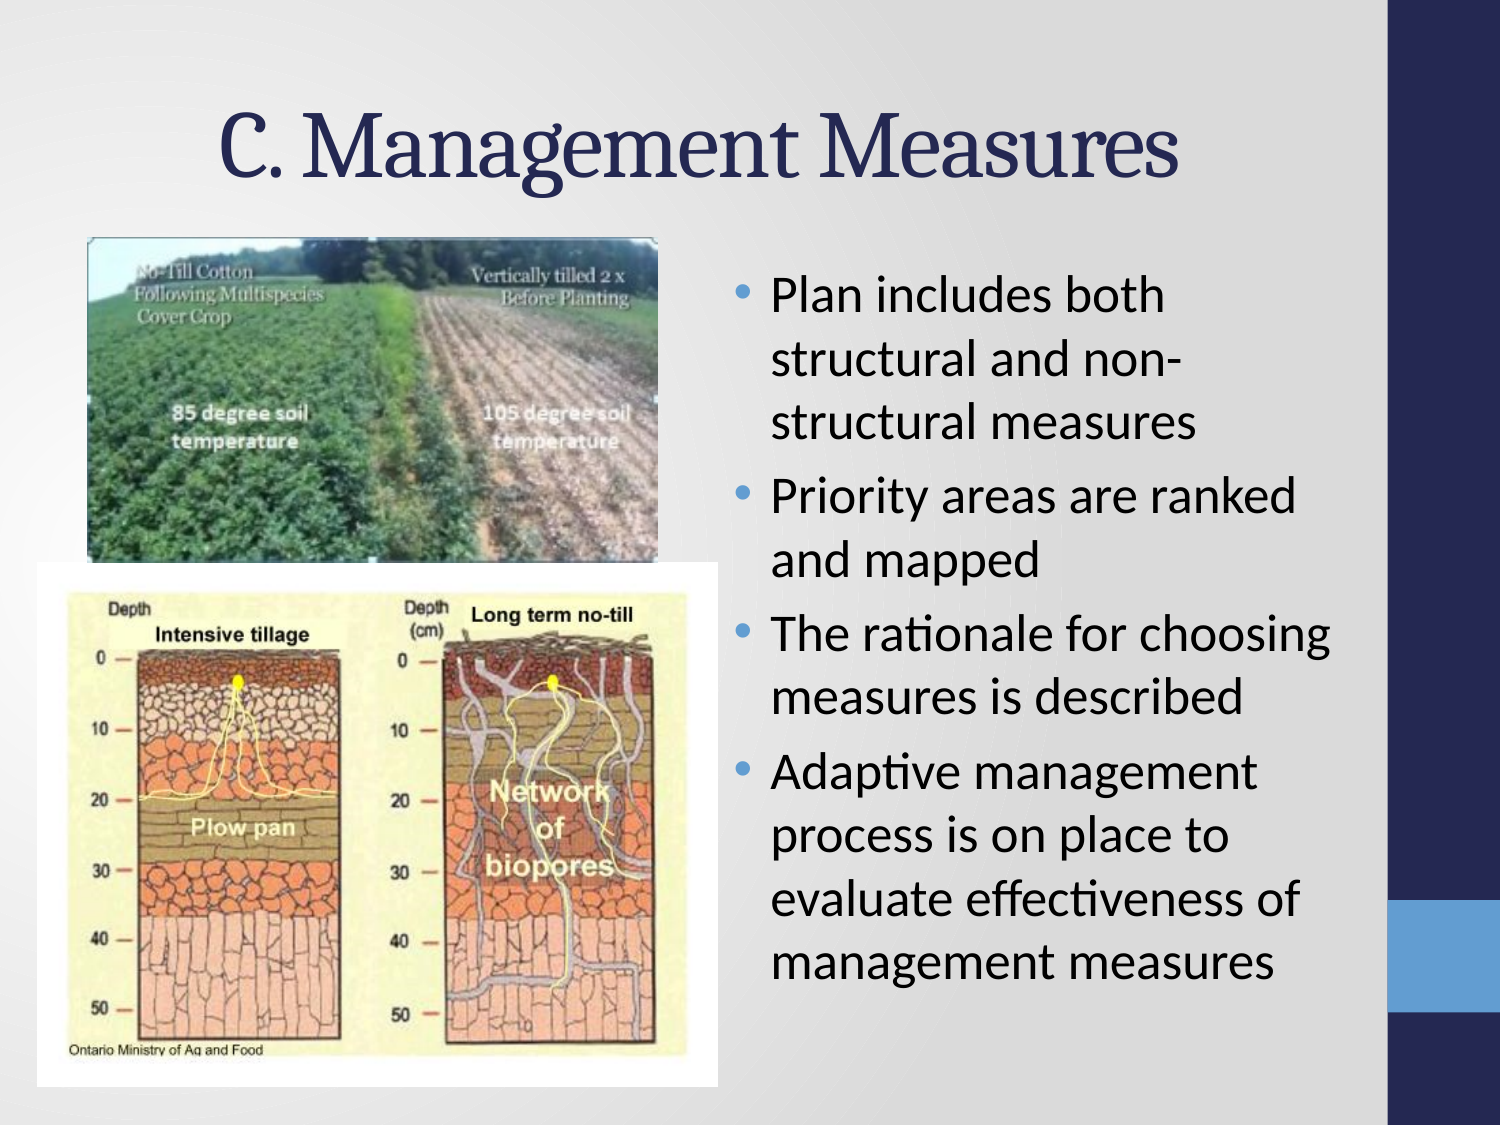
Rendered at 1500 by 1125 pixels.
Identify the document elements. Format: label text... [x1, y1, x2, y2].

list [36, 561, 718, 1087]
title C. Management Measures [75, 45, 1325, 233]
picture [86, 236, 659, 563]
list Plan includes both structural and non-structural measures Priority areas are ranked and mapped The rationale for choosing measures is described Adaptive management process is on place to evaluate effectiveness of management measures [699, 251, 1350, 1063]
